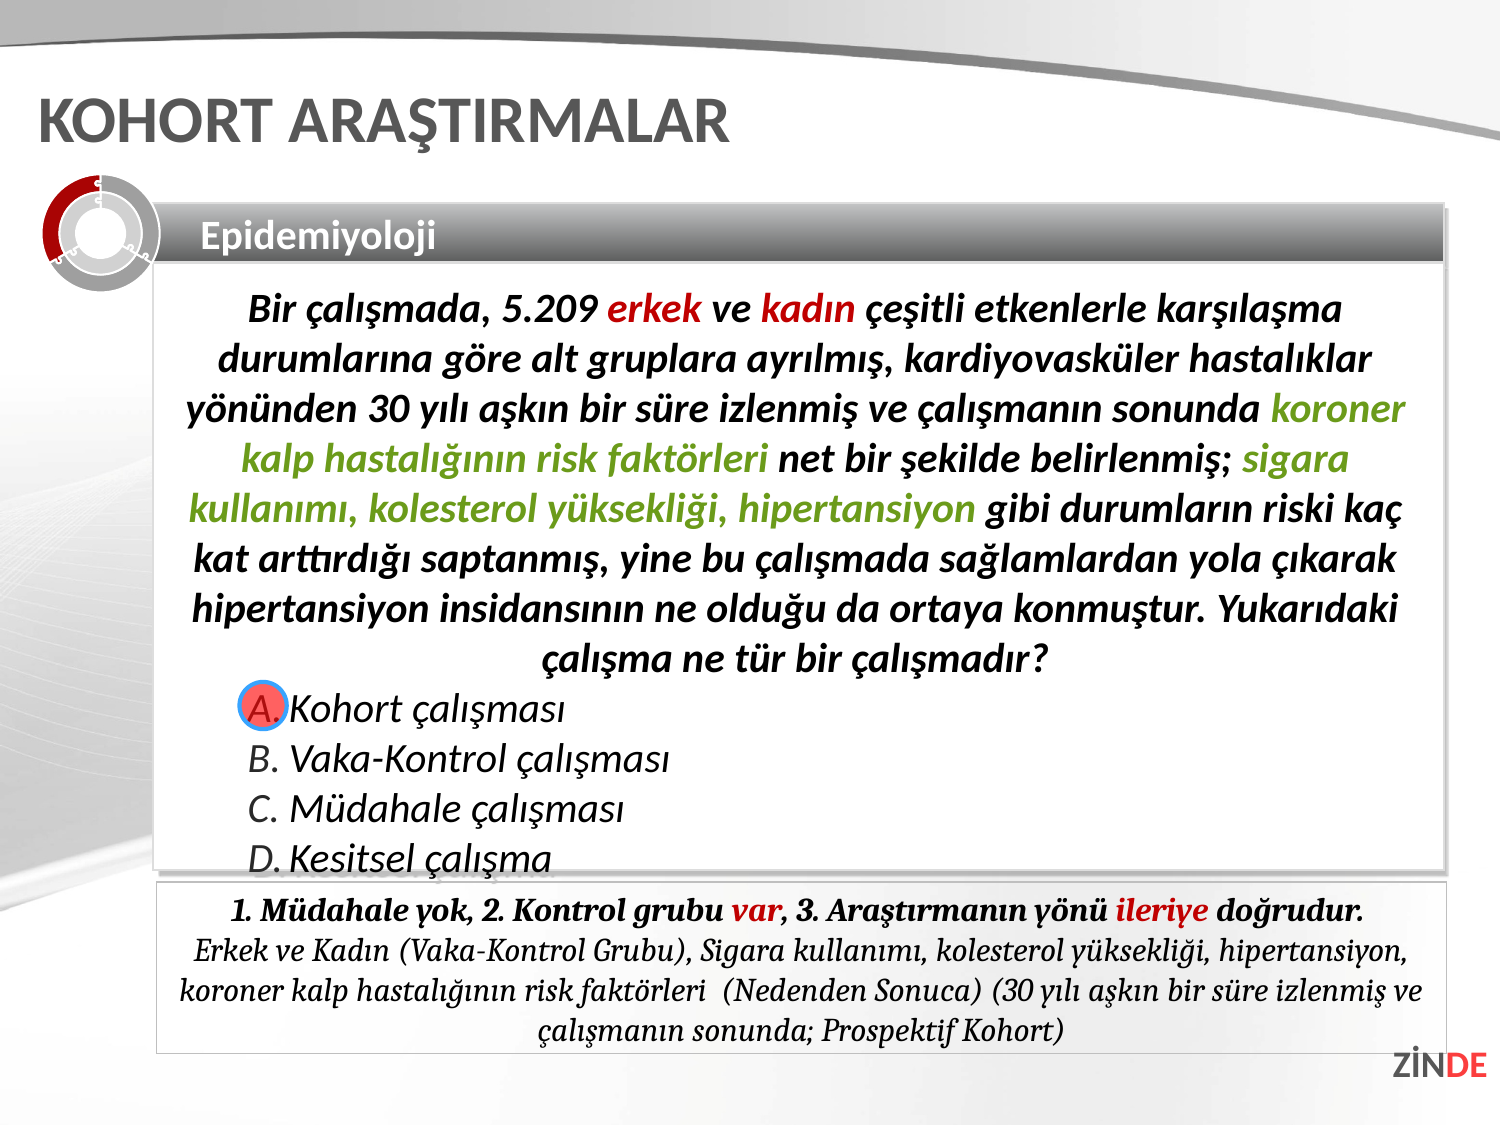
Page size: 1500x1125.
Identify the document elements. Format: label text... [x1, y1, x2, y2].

text_box [237, 679, 289, 732]
text_box 1. Müdahale yok, 2. Kontrol grubu var, 3. Araştırmanın yönü ileriye doğrudur. Erkek ve Kadın (Vaka-Kontrol Grubu), Sigara kullanımı, kolesterol yüksekliği, hipertansiyon, koroner kalp hastalığının risk faktörleri (Nedenden Sonuca) (30 yılı aşkın bir süre izlenmiş ve çalışmanın sonunda; Prospektif Kohort) [156, 882, 1447, 1054]
text_box Bir çalışmada, 5.209 erkek ve kadın çeşitli etkenlerle karşılaşma durumlarına göre alt gruplara ayrılmış, kardiyovasküler hastalıklar yönünden 30 yılı aşkın bir süre izlenmiş ve çalışmanın sonunda koroner kalp hastalığının risk faktörleri net bir şekilde belirlenmiş; sigara kullanımı, kolesterol yüksekliği, hipertansiyon gibi durumların riski kaç kat arttırdığı saptanmış, yine bu çalışmada sağlamlardan yola çıkarak hipertansiyon insidansının ne olduğu da ortaya konmuştur. Yukarıdaki çalışma ne tür bir çalışmadır? Kohort çalışması Vaka-Kontrol çalışması Müdahale çalışması Kesitsel çalışma [153, 262, 1444, 871]
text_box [41, 174, 160, 293]
text_box Epidemiyoloji [164, 202, 1444, 262]
text_box ZİNDE [1379, 1040, 1488, 1125]
text_box KOHORT ARAŞTIRMALAR [38, 67, 1485, 174]
picture [0, 0, 1500, 1125]
